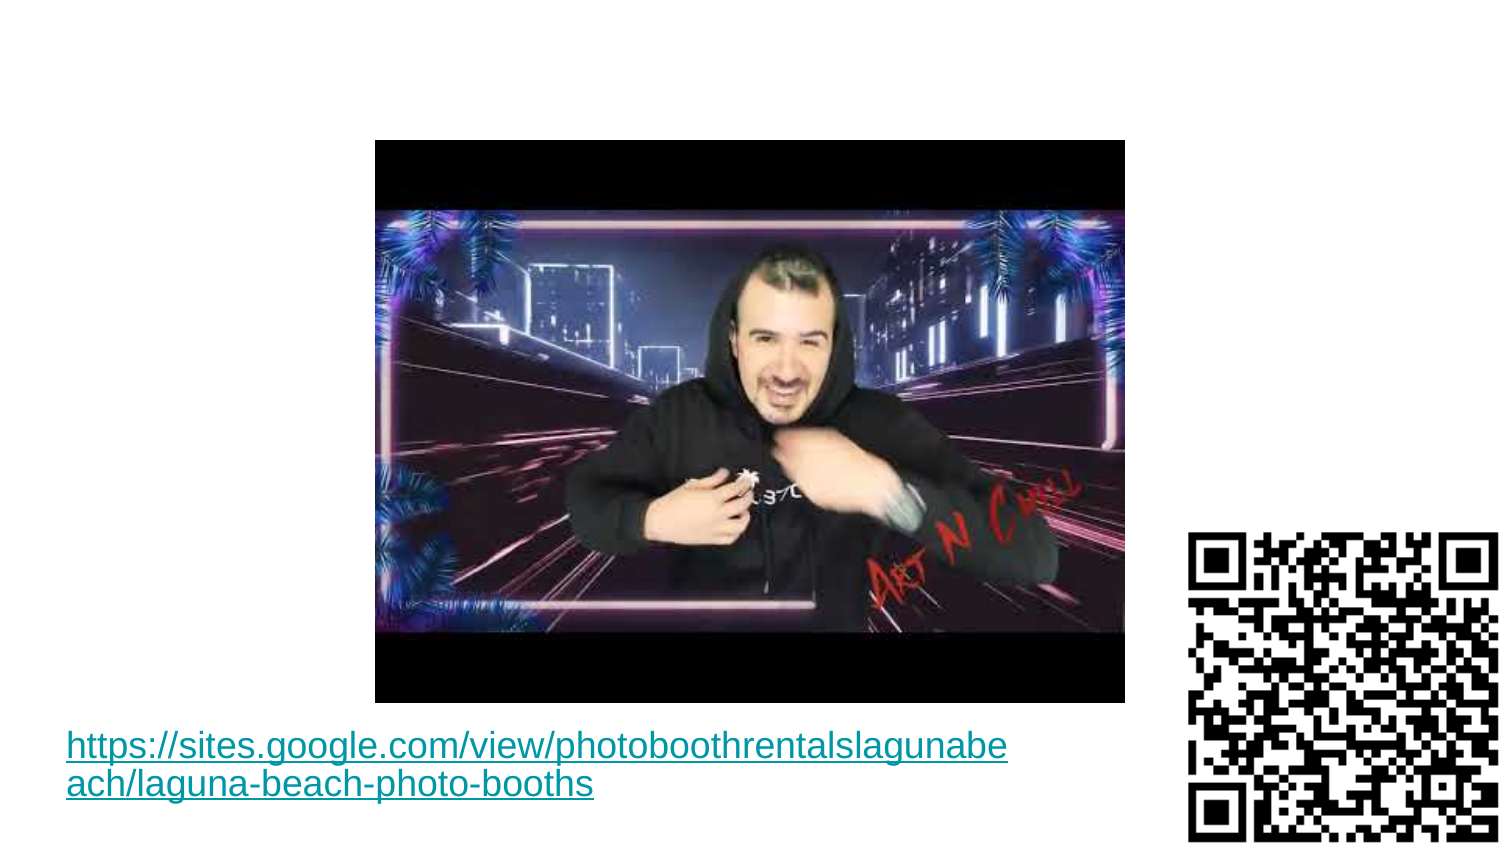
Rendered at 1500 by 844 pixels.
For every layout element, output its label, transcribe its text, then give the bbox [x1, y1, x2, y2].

picture [374, 140, 1126, 704]
picture [1187, 530, 1500, 844]
list https://sites.google.com/view/photoboothrentalslagunabeach/laguna-beach-photo-booths [51, 694, 1036, 794]
